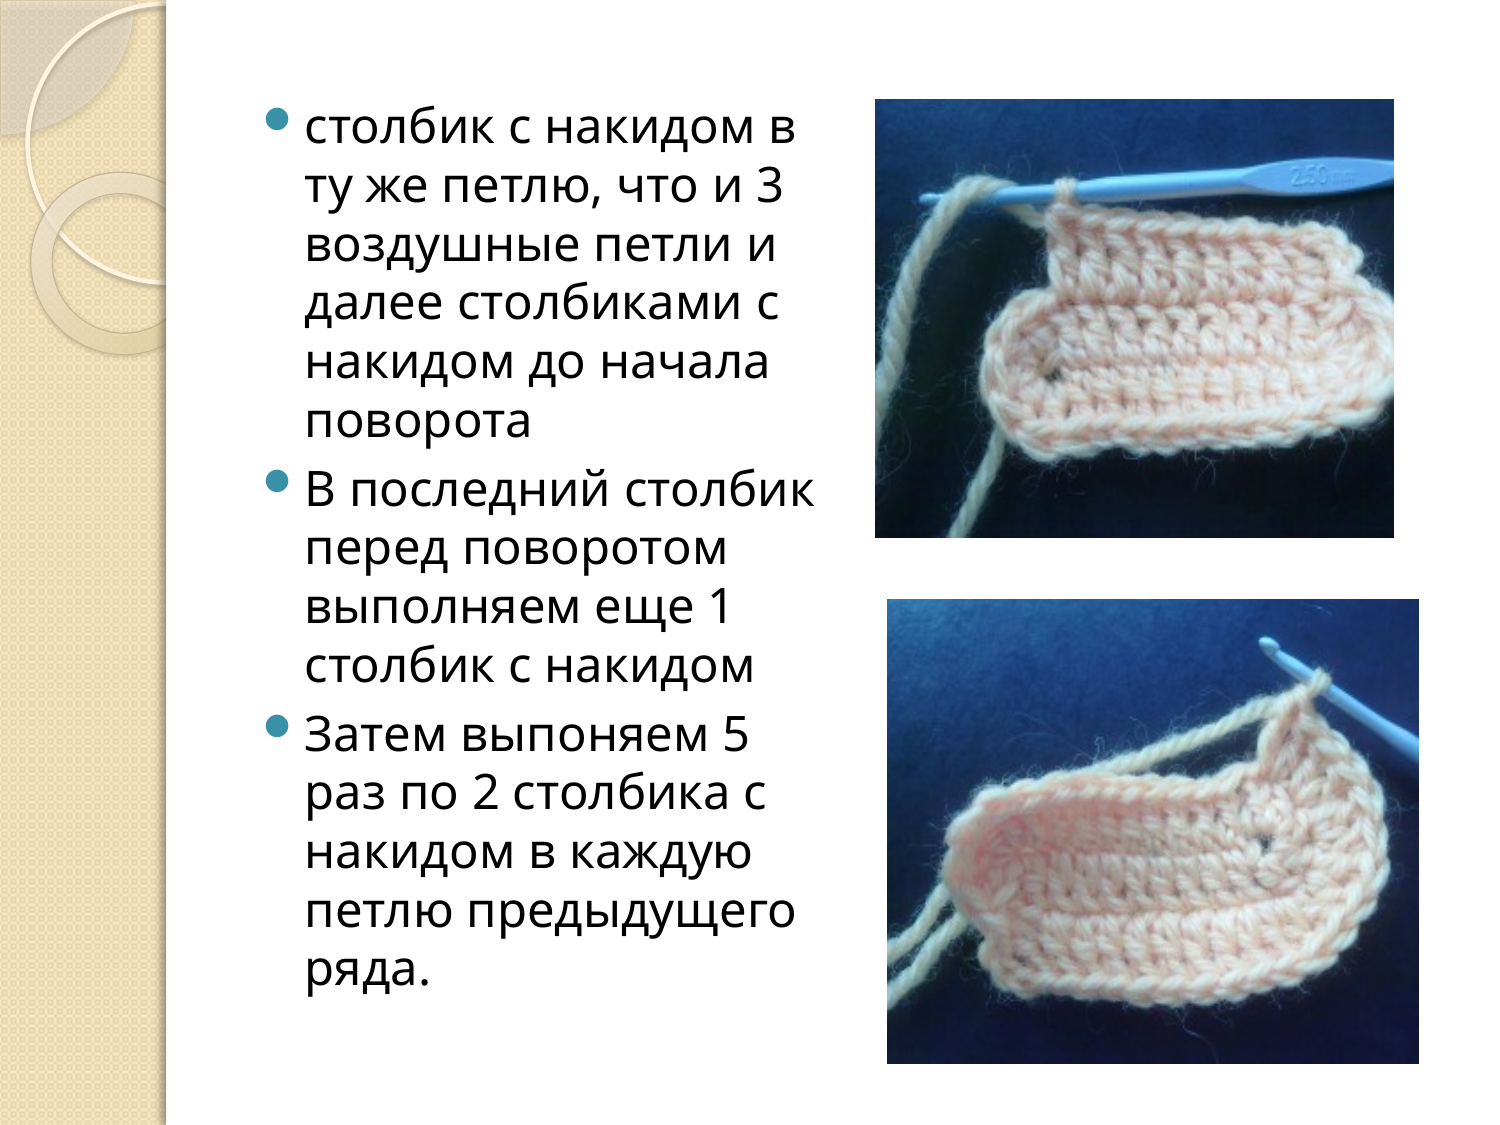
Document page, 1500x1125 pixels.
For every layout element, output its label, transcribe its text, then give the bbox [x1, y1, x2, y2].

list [874, 99, 1394, 538]
list столбик с накидом в ту же петлю, что и 3 воздушные петли и далее столбиками с накидом до начала поворота В последний столбик перед поворотом выполняем еще 1 столбик с накидом Затем выпоняем 5 раз по 2 столбика с накидом в каждую петлю предыдущего ряда. [235, 87, 836, 1015]
picture [887, 599, 1419, 1065]
